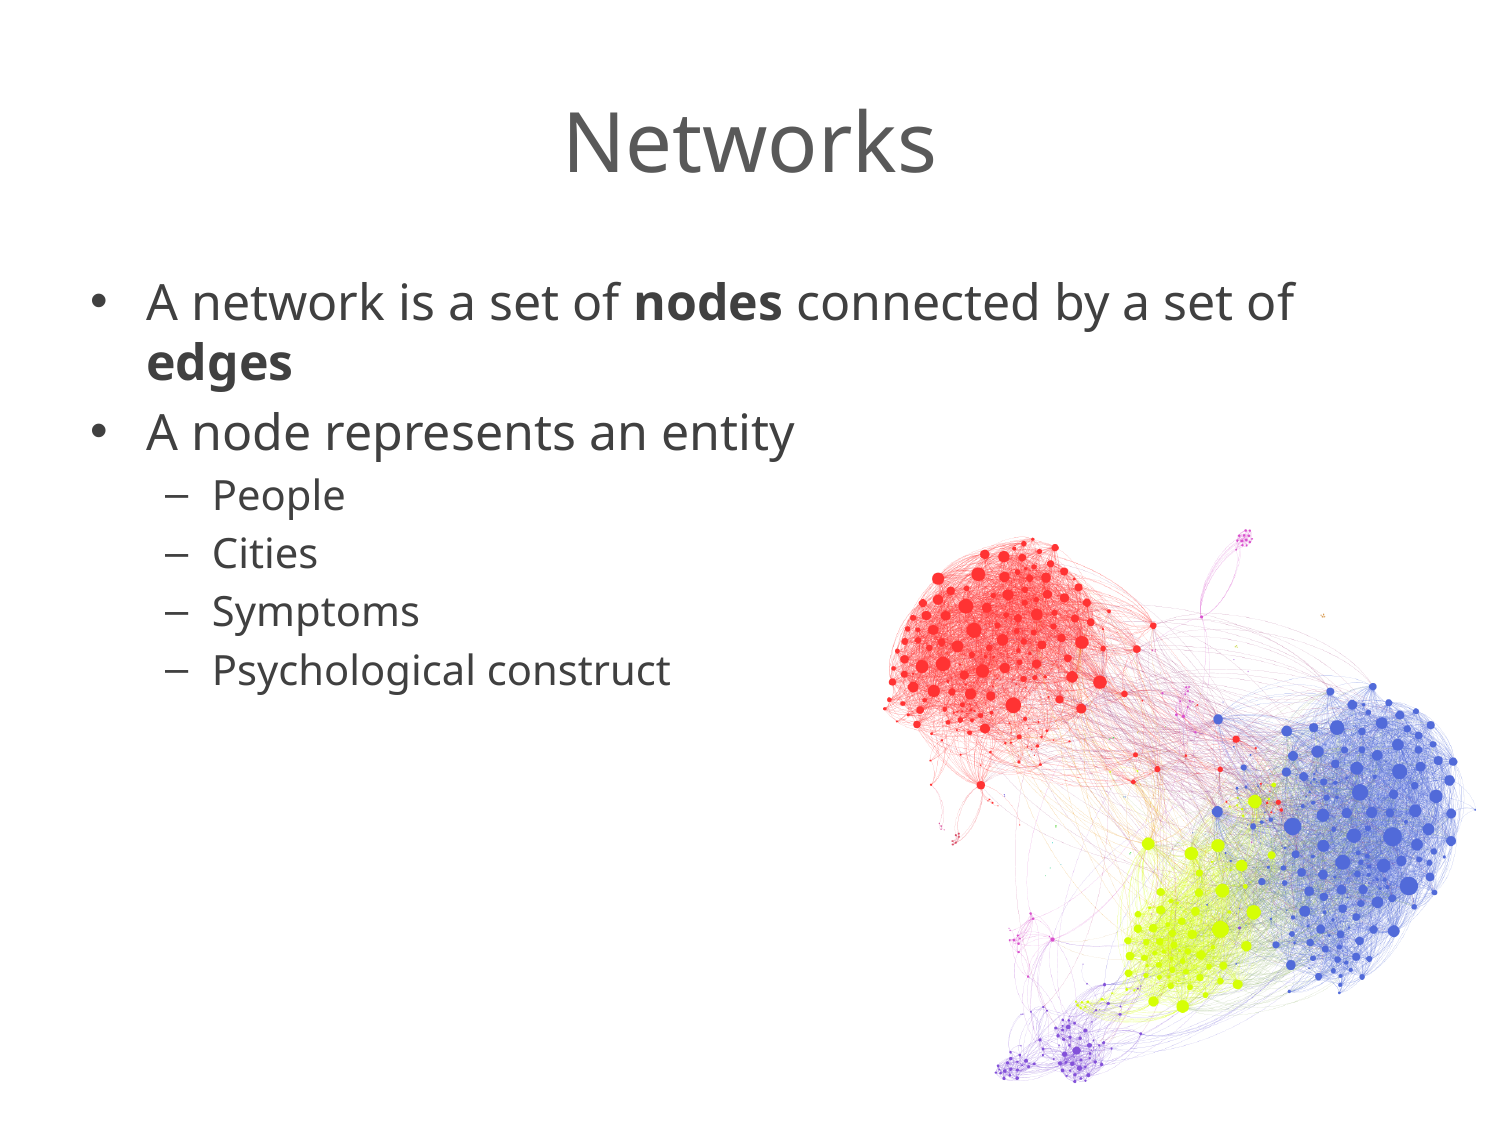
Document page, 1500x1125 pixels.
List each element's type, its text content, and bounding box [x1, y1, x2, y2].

picture [883, 509, 1477, 1103]
title Networks [75, 45, 1425, 233]
list A network is a set of nodes connected by a set of edges A node represents an entity People Cities Symptoms Psychological construct [75, 262, 1425, 1005]
